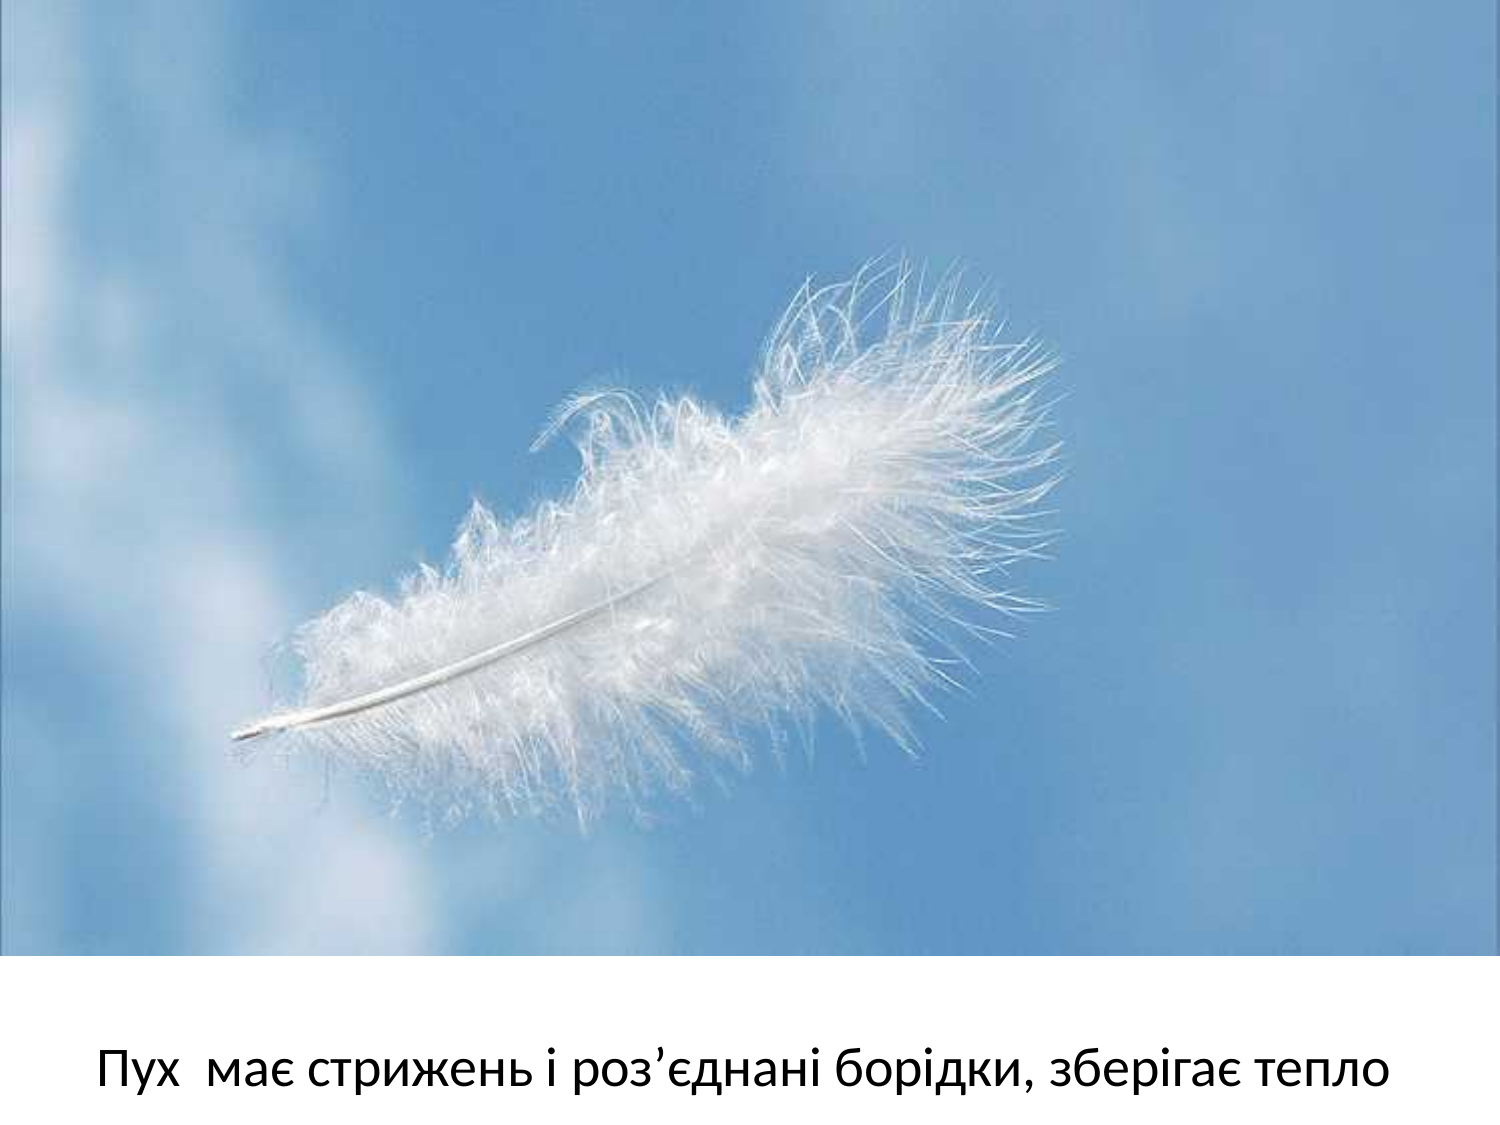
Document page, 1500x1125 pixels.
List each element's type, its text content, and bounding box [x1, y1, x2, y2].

picture [0, 0, 1500, 957]
list Пух має стрижень і роз’єднані борідки, зберігає тепло [0, 1023, 1500, 1106]
